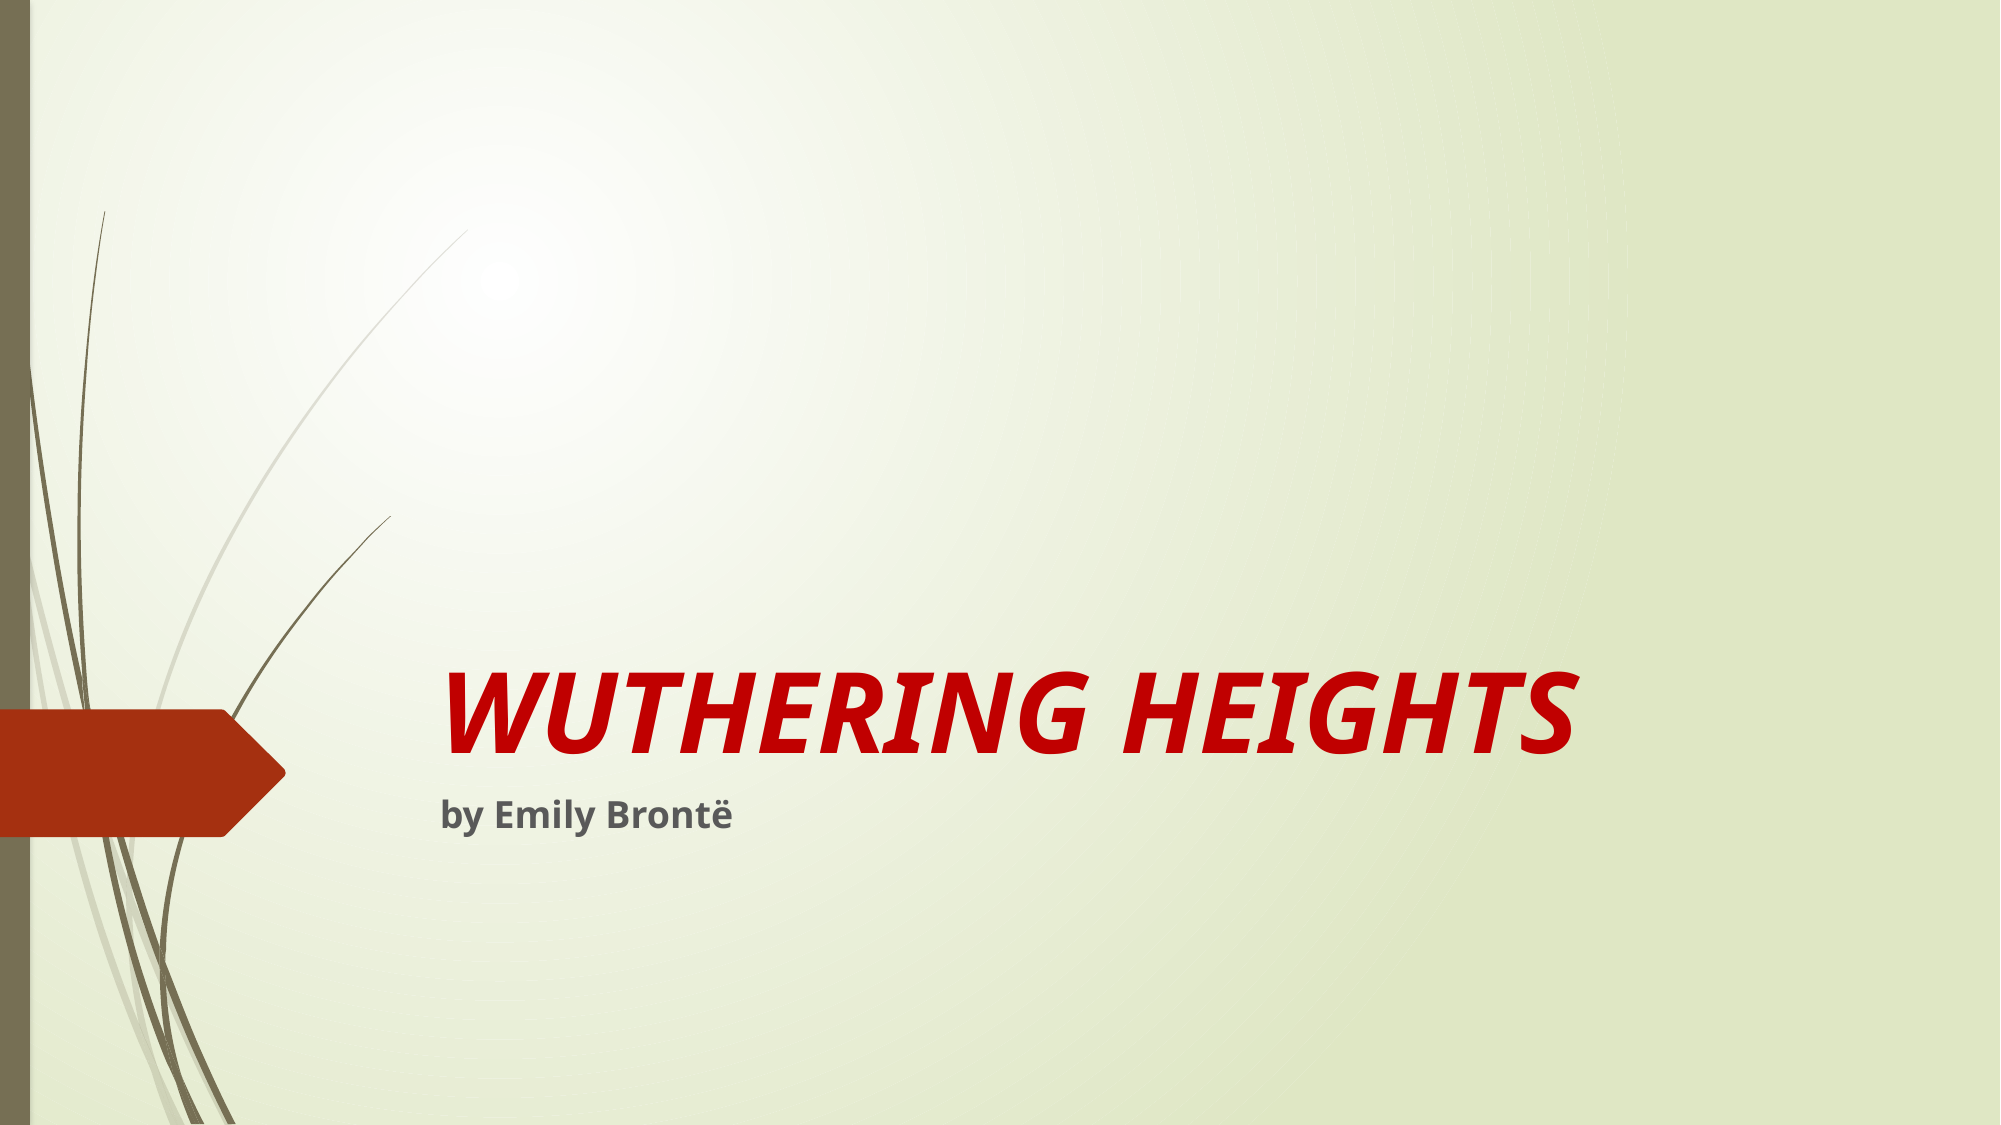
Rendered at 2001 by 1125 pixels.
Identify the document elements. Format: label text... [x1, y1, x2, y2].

subtitle by Emily Brontë [424, 783, 1888, 969]
title WUTHERING HEIGHTS [424, 412, 1888, 783]
